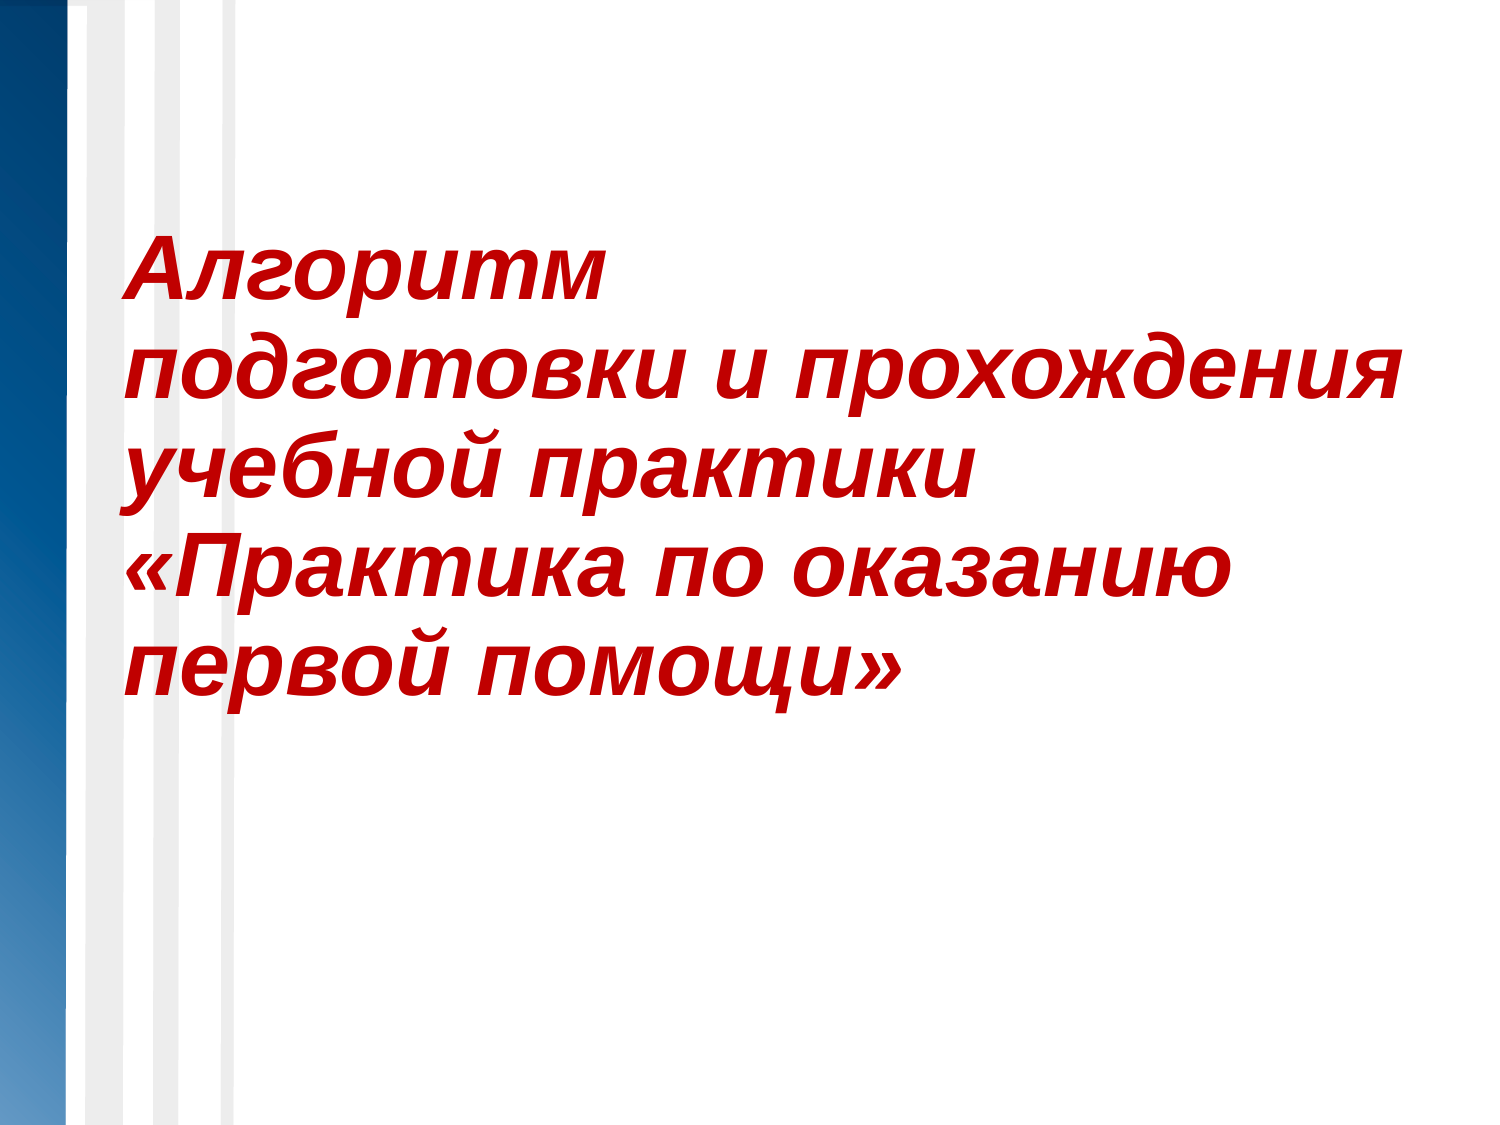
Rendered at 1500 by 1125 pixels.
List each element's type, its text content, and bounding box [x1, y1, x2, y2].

picture [0, 0, 1500, 1125]
title Алгоритм подготовки и прохождения учебной практики «Практика по оказанию первой помощи» [108, 19, 1451, 1125]
